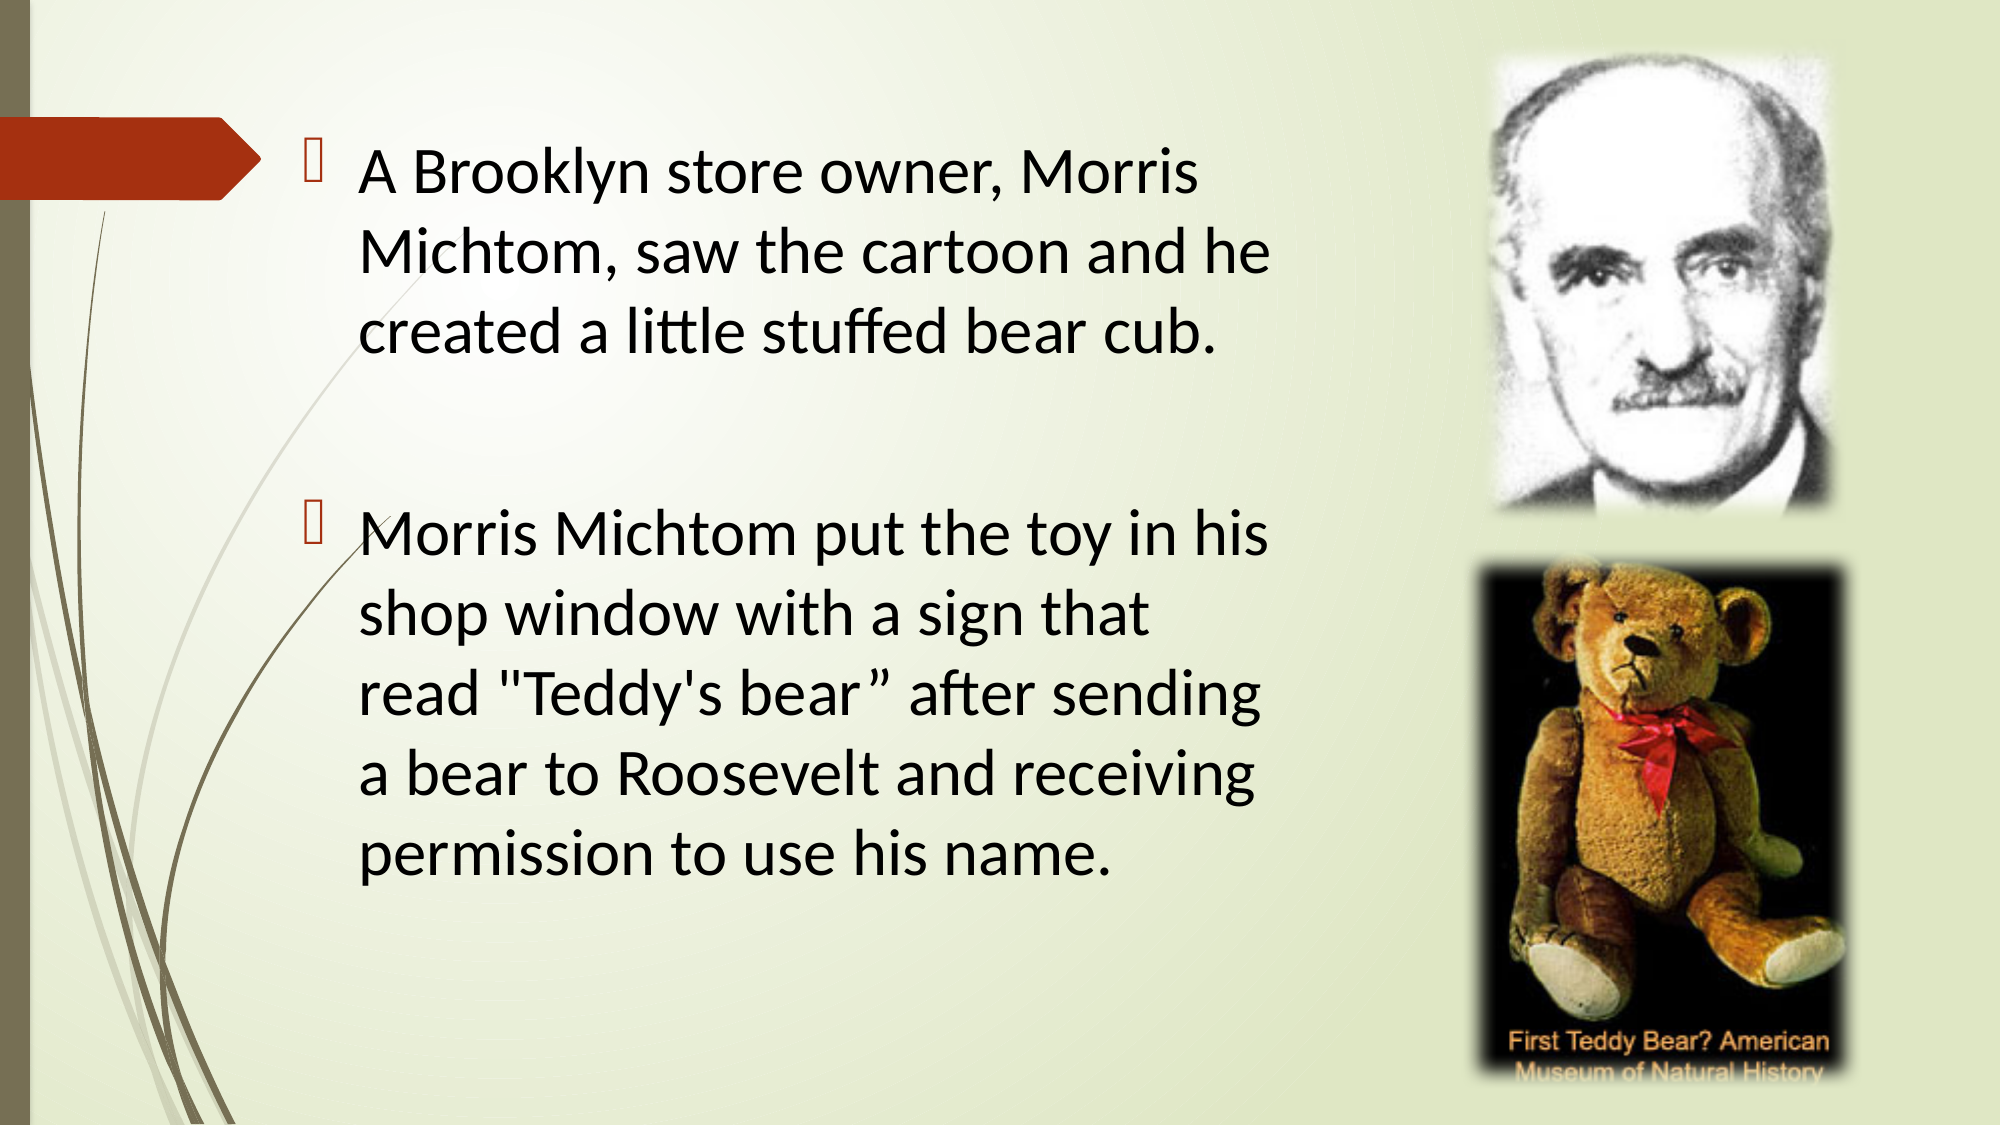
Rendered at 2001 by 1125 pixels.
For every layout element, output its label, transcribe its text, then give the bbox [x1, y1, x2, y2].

picture [1461, 547, 1863, 1090]
picture [1478, 39, 1847, 523]
list A Brooklyn store owner, Morris Michtom, saw the cartoon and he created a little stuffed bear cub. Morris Michtom put the toy in his shop window with a sign that read "Teddy's bear” after sending a bear to Roosevelt and receiving permission to use his name. [287, 119, 1298, 1024]
